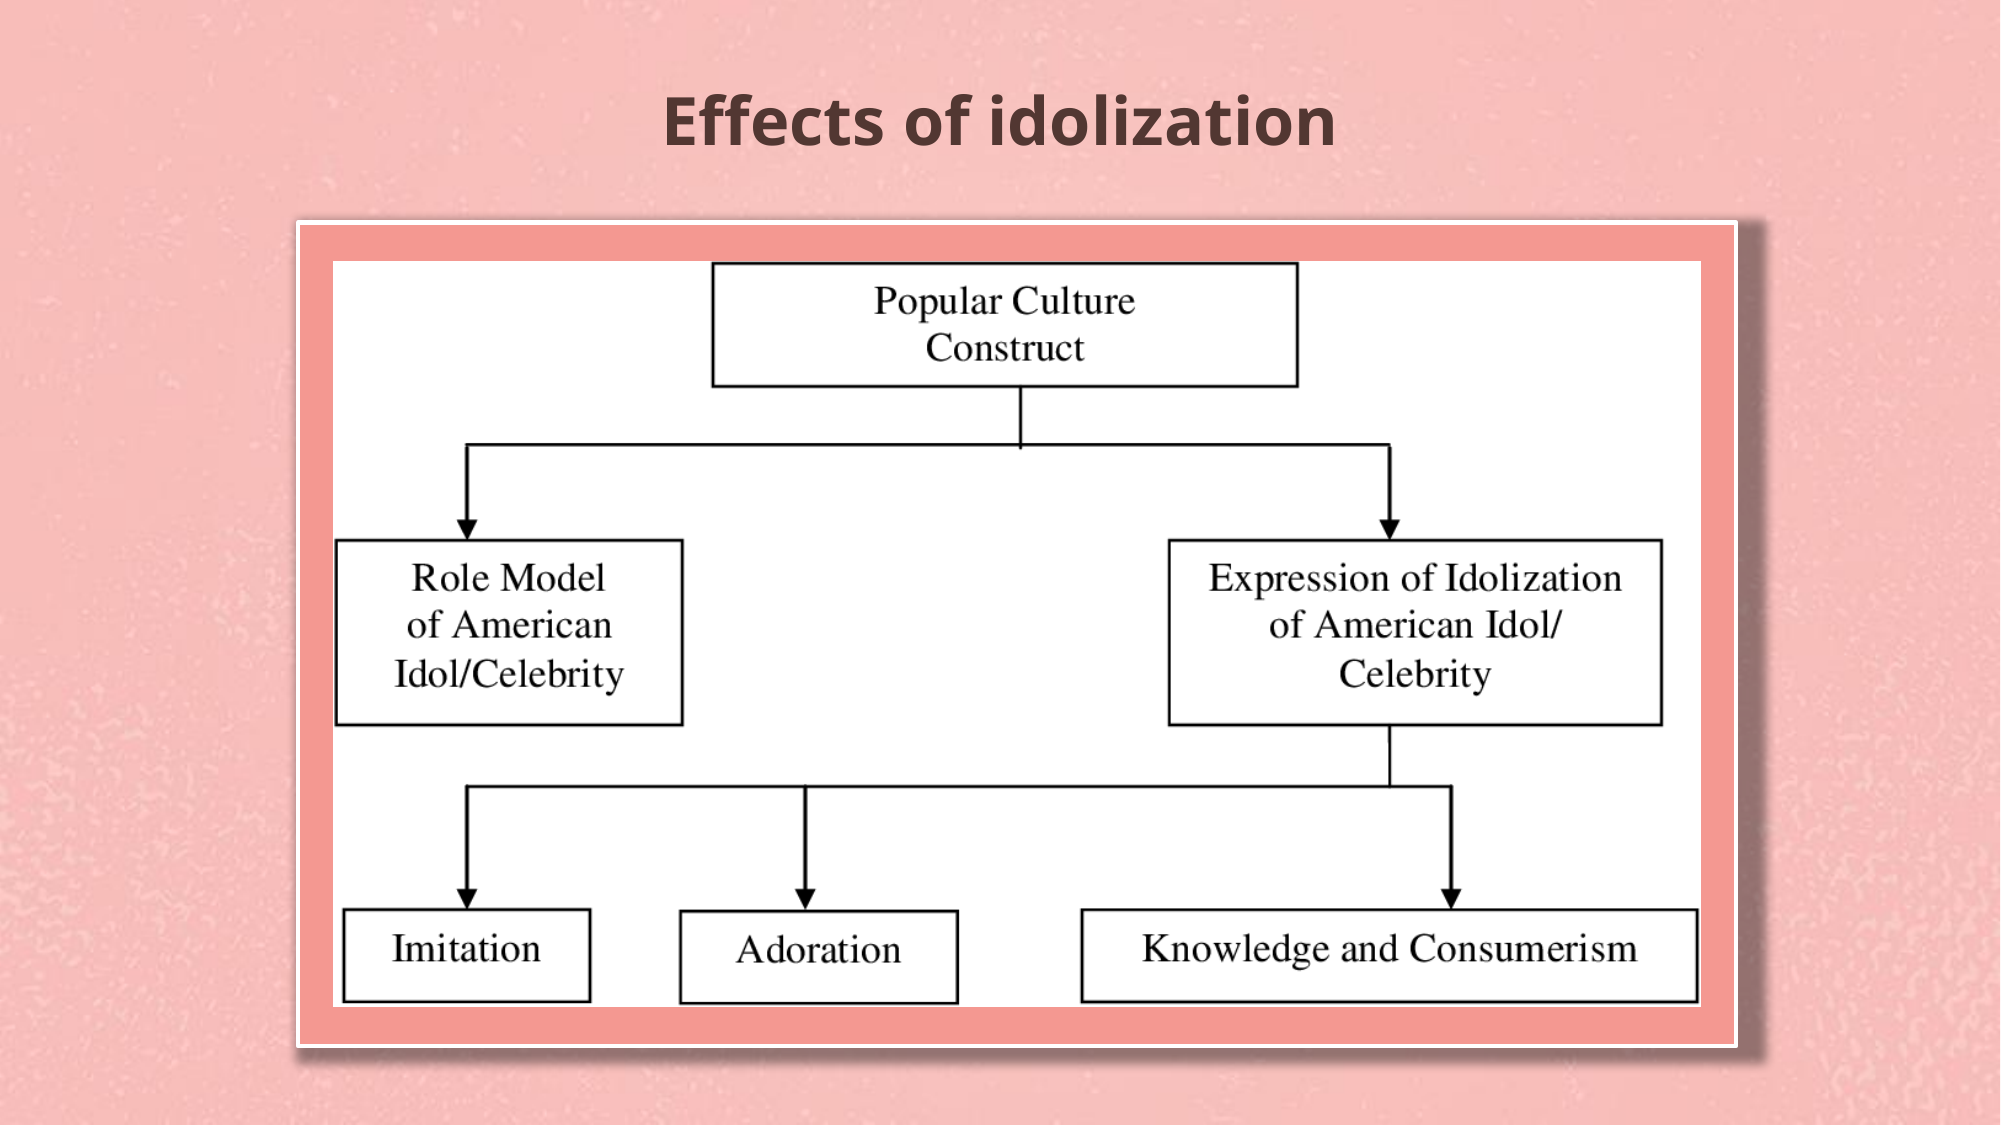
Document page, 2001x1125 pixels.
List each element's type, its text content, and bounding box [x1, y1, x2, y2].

text_box [296, 220, 1738, 1048]
picture [0, 0, 2001, 1125]
title Effects of idolization [68, 63, 1932, 223]
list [333, 261, 1702, 1008]
